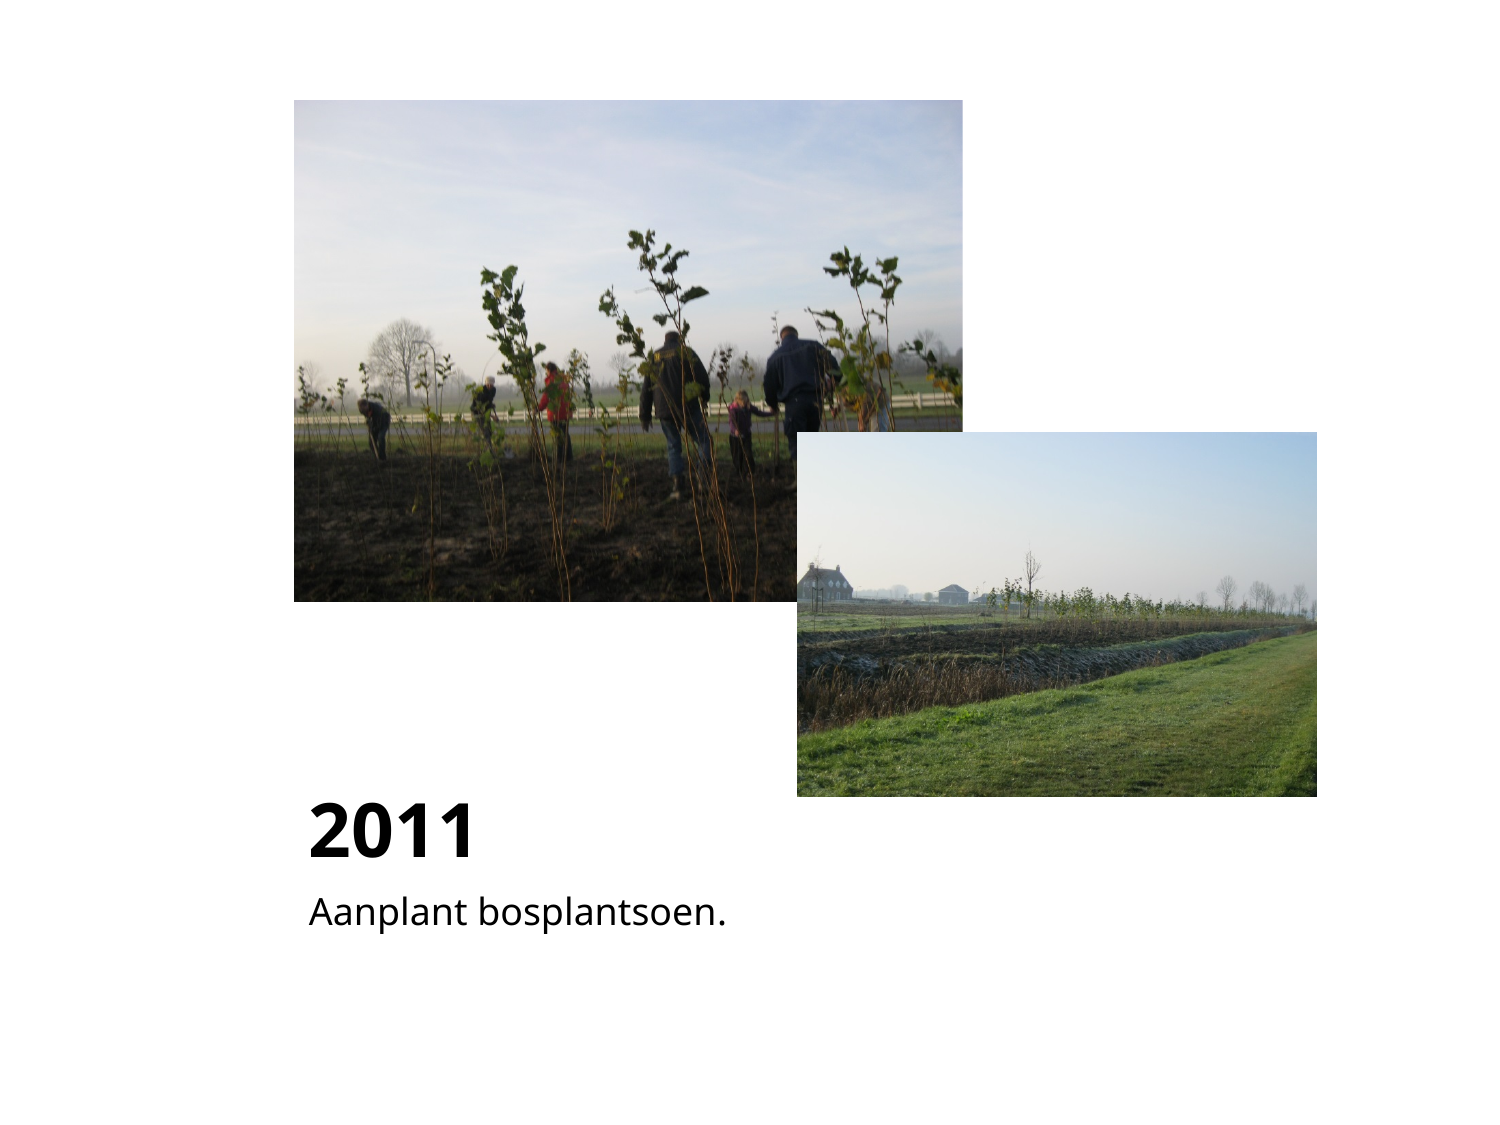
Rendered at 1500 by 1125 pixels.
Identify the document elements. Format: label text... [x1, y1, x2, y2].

title 2011 [294, 787, 1194, 880]
list Aanplant bosplantsoen. [294, 880, 1194, 1013]
picture [293, 100, 1318, 797]
